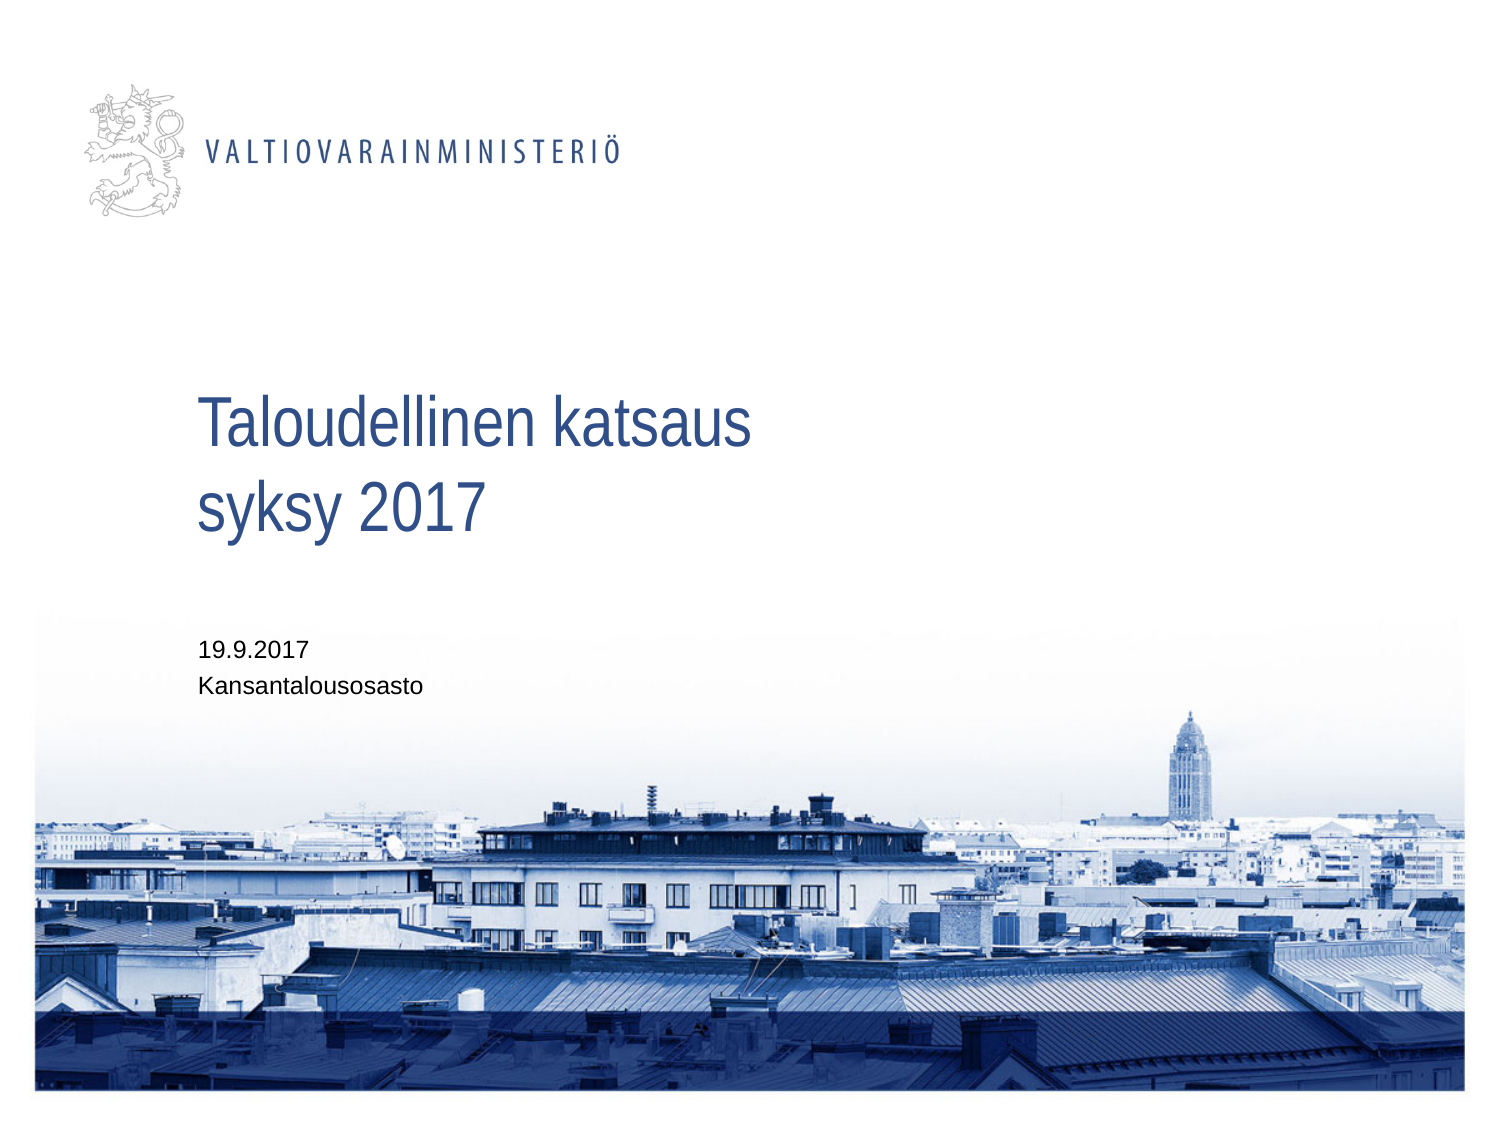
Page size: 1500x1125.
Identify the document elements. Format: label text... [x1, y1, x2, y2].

title Taloudellinen katsaus syksy 2017 [183, 314, 1365, 607]
picture [0, 409, 1500, 1125]
picture [69, 80, 631, 221]
list 19.9.2017 Kansantalousosasto [183, 627, 1365, 705]
